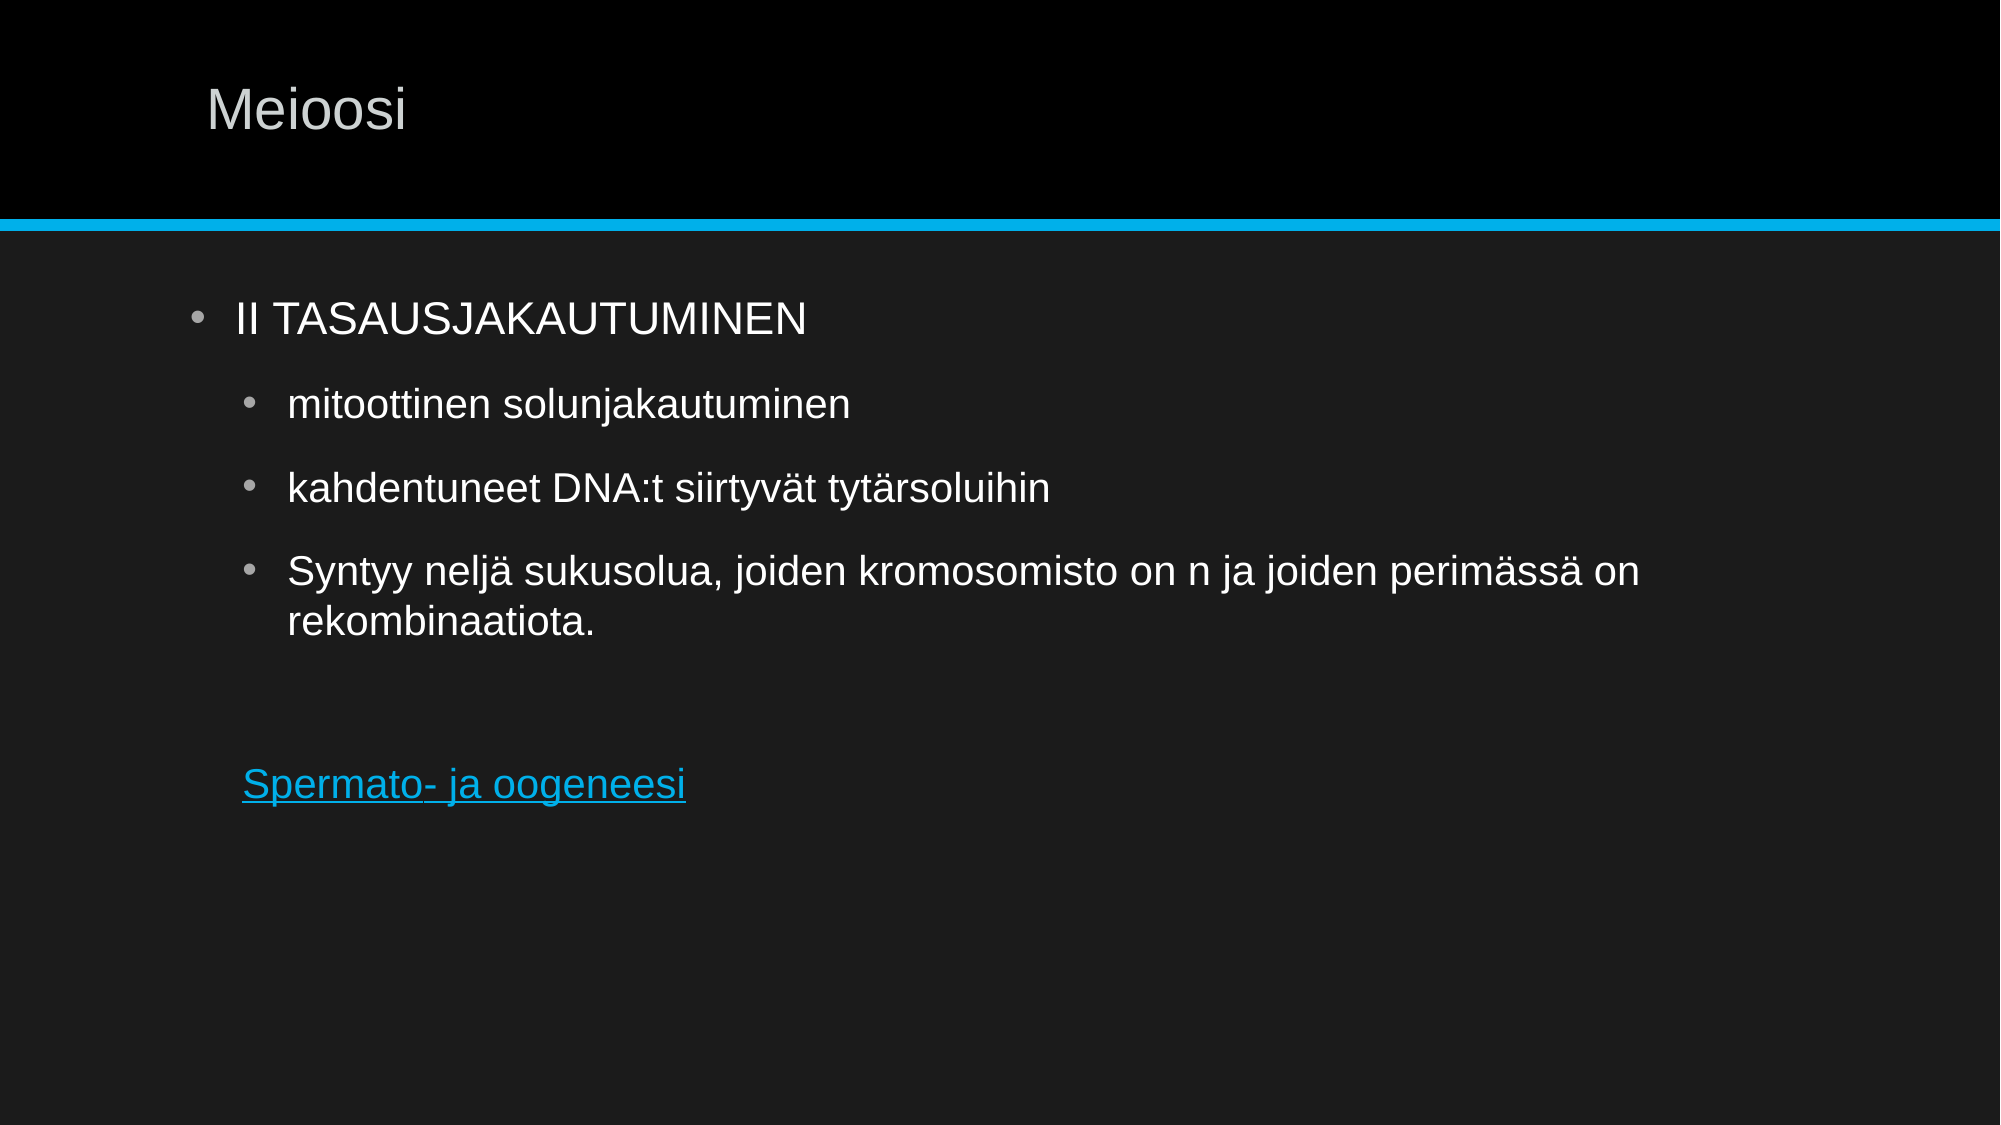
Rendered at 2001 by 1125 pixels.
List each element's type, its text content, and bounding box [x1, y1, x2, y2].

list II TASAUSJAKAUTUMINEN mitoottinen solunjakautuminen kahdentuneet DNA:t siirtyvät tytärsoluihin Syntyy neljä sukusolua, joiden kromosomisto on n ja joiden perimässä on rekombinaatiota. Spermato- ja oogeneesi [174, 281, 1825, 1013]
title Meioosi [174, 20, 1825, 201]
